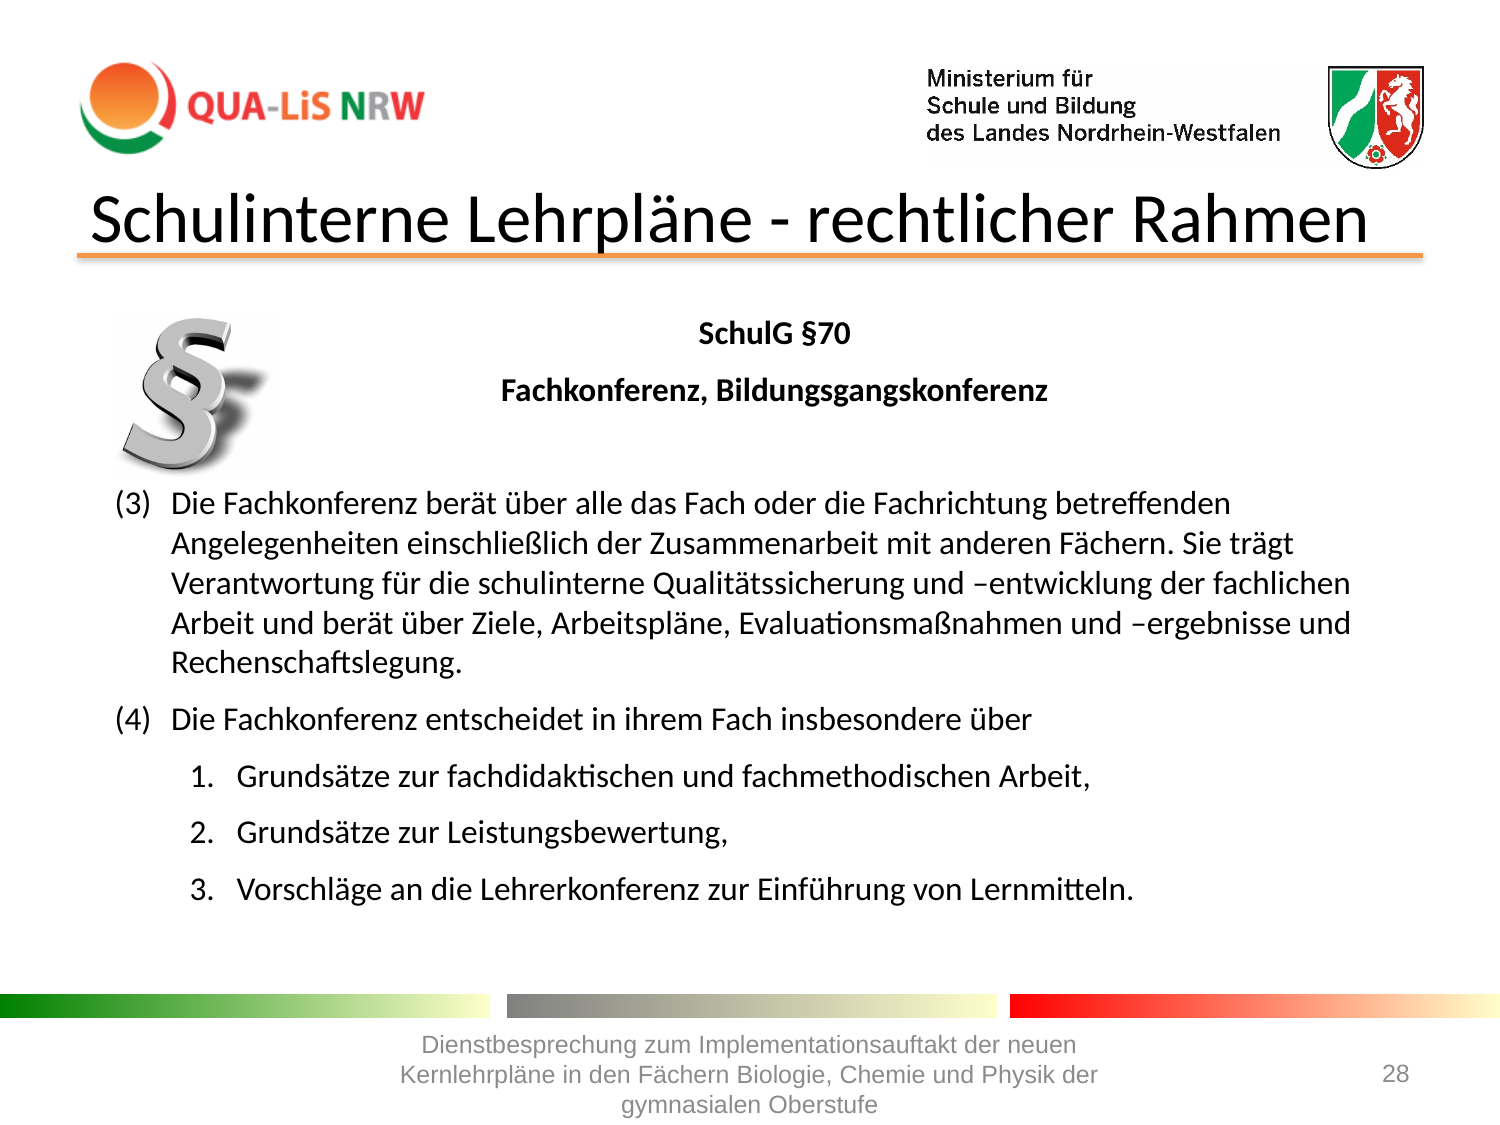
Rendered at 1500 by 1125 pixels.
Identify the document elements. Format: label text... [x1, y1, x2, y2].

slide_number 28 [1328, 1042, 1425, 1103]
title Schulinterne Lehrpläne - rechtlicher Rahmen [75, 184, 1425, 244]
picture [77, 55, 431, 158]
picture [114, 315, 275, 481]
text_box SchulG §70 Fachkonferenz, Bildungsgangskonferenz … Die Fachkonferenz berät über alle das Fach oder die Fachrichtung betreffenden Angelegenheiten einschließlich der Zusammenarbeit mit anderen Fächern. Sie trägt Verantwortung für die schulinterne Qualitätssicherung und –entwicklung der fachlichen Arbeit und berät über Ziele, Arbeitspläne, Evaluationsmaßnahmen und –ergebnisse und Rechenschaftslegung. Die Fachkonferenz entscheidet in ihrem Fach insbesondere über Grundsätze zur fachdidaktischen und fachmethodischen Arbeit, Grundsätze zur Leistungsbewertung, Vorschläge an die Lehrerkonferenz zur Einführung von Lernmitteln. [99, 303, 1450, 994]
picture [927, 66, 1424, 169]
